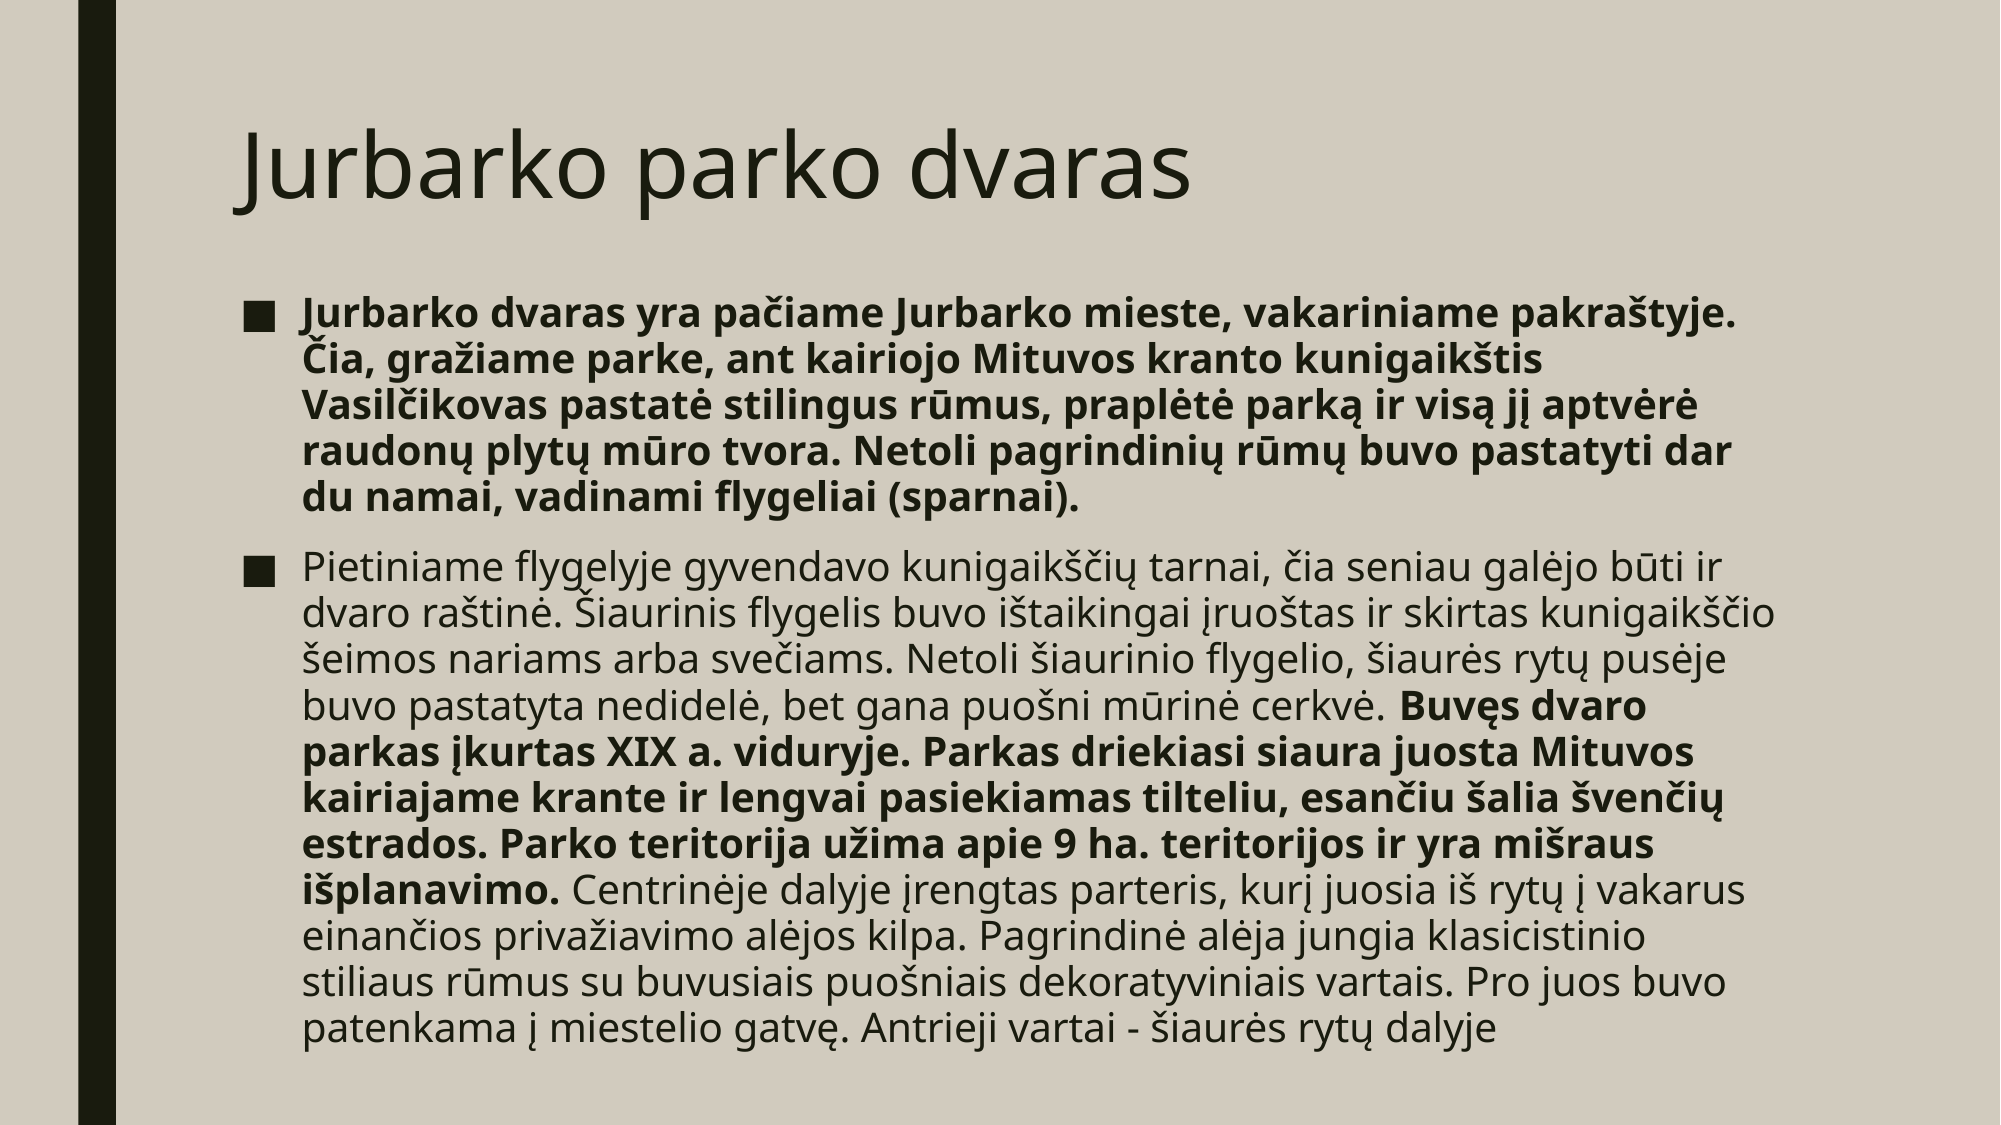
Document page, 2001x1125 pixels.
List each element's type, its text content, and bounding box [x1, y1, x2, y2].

title Jurbarko parko dvaras [225, 112, 1800, 246]
list Jurbarko dvaras yra pačiame Jurbarko mieste, vakariniame pakraštyje. Čia, gražiame parke, ant kairiojo Mituvos kranto kunigaikštis Vasilčikovas pastatė stilingus rūmus, praplėtė parką ir visą jį aptvėrė raudonų plytų mūro tvora. Netoli pagrindinių rūmų buvo pastatyti dar du namai, vadinami flygeliai (sparnai). Pietiniame flygelyje gyvendavo kunigaikščių tarnai, čia seniau galėjo būti ir dvaro raštinė. Šiaurinis flygelis buvo ištaikingai įruoštas ir skirtas kunigaikščio šeimos nariams arba svečiams. Netoli šiaurinio flygelio, šiaurės rytų pusėje buvo pastatyta nedidelė, bet gana puošni mūrinė cerkvė. Buvęs dvaro parkas įkurtas XIX a. viduryje. Parkas driekiasi siaura juosta Mituvos kairiajame krante ir lengvai pasiekiamas tilteliu, esančiu šalia švenčių estrados. Parko teritorija užima apie 9 ha. teritorijos ir yra mišraus išplanavimo. Centrinėje dalyje įrengtas parteris, kurį juosia iš rytų į vakarus einančios privažiavimo alėjos kilpa. Pagrindinė alėja jungia klasicistinio stiliaus rūmus su buvusiais puošniais dekoratyviniais vartais. Pro juos buvo patenkama į miestelio gatvę. Antrieji vartai - šiaurės rytų dalyje [225, 282, 1800, 1092]
